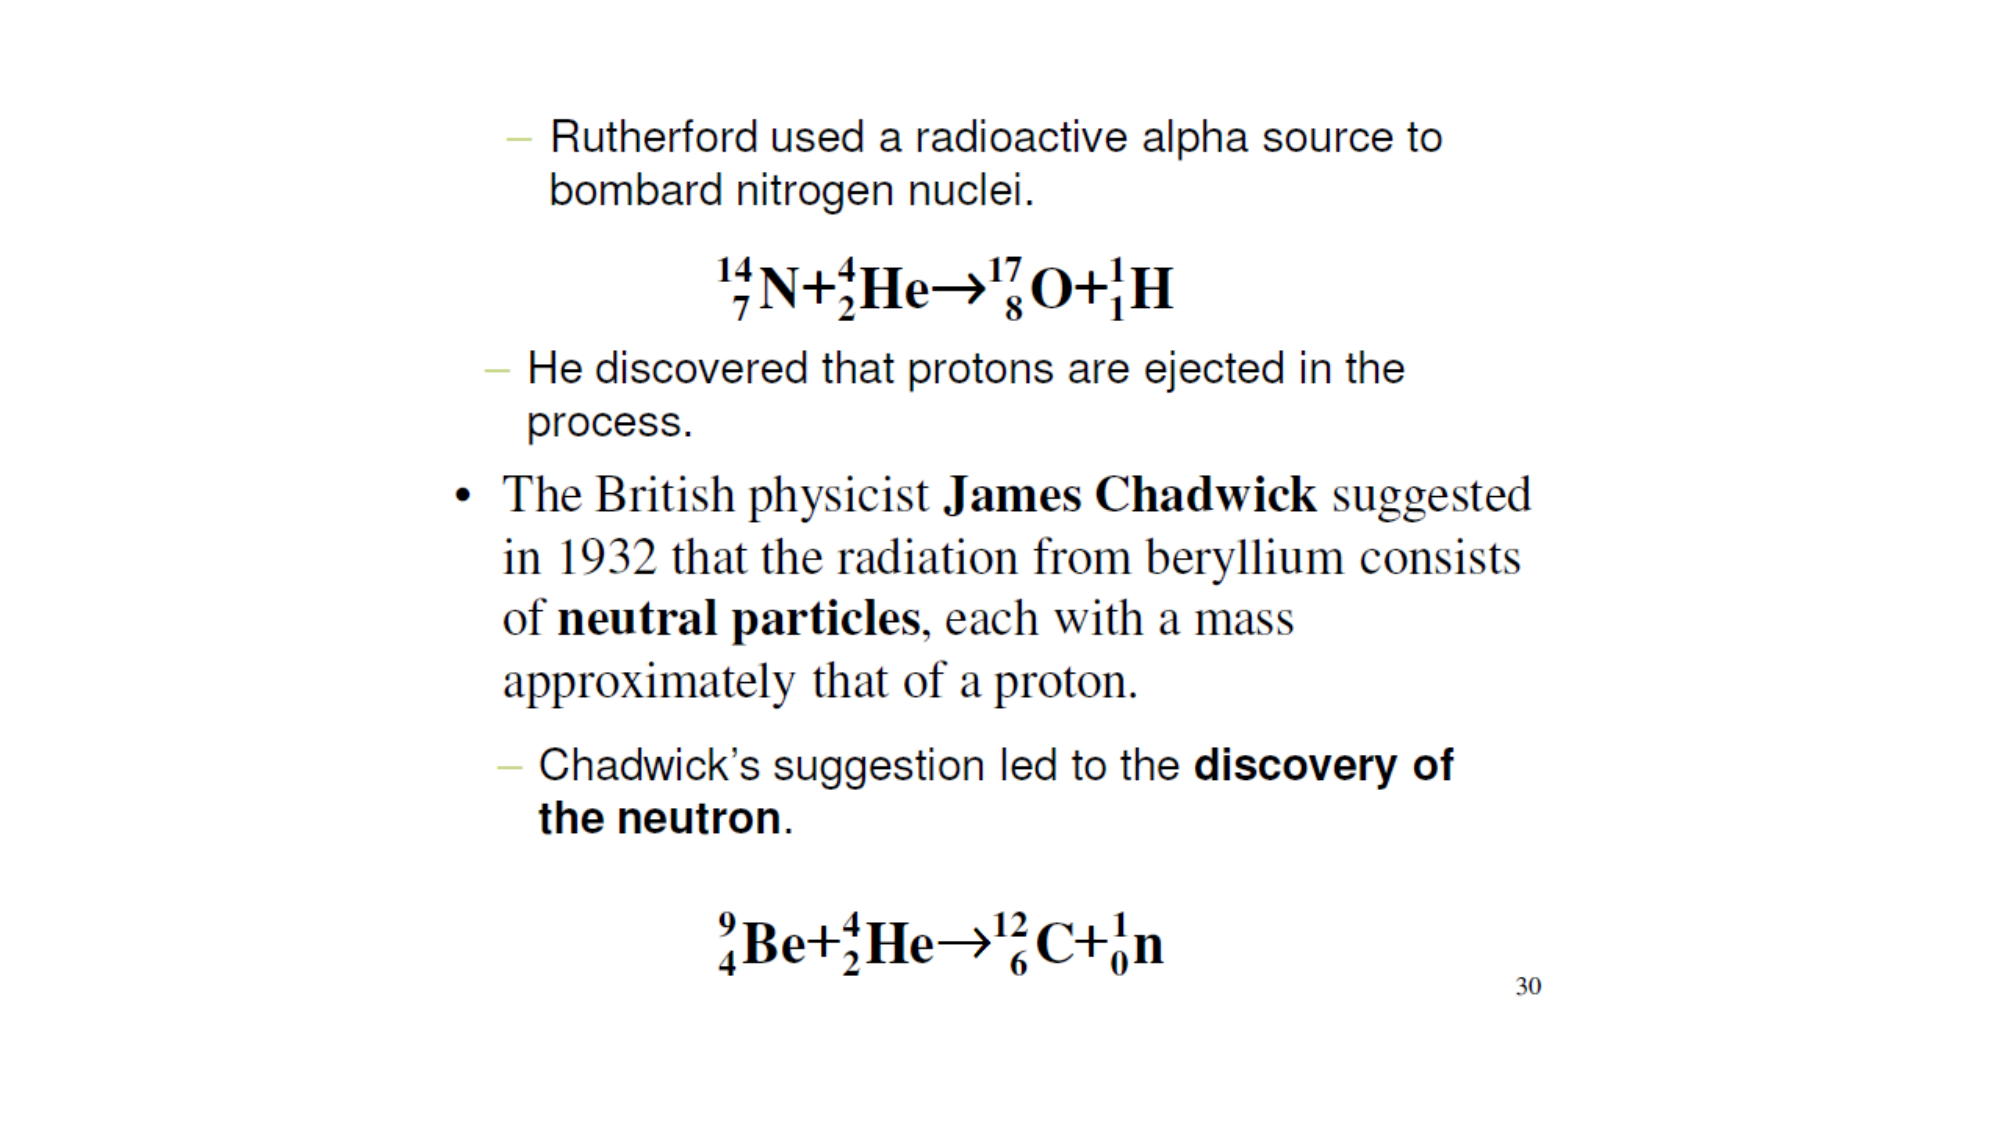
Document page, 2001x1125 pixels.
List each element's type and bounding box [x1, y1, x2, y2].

picture [357, 85, 1643, 1040]
